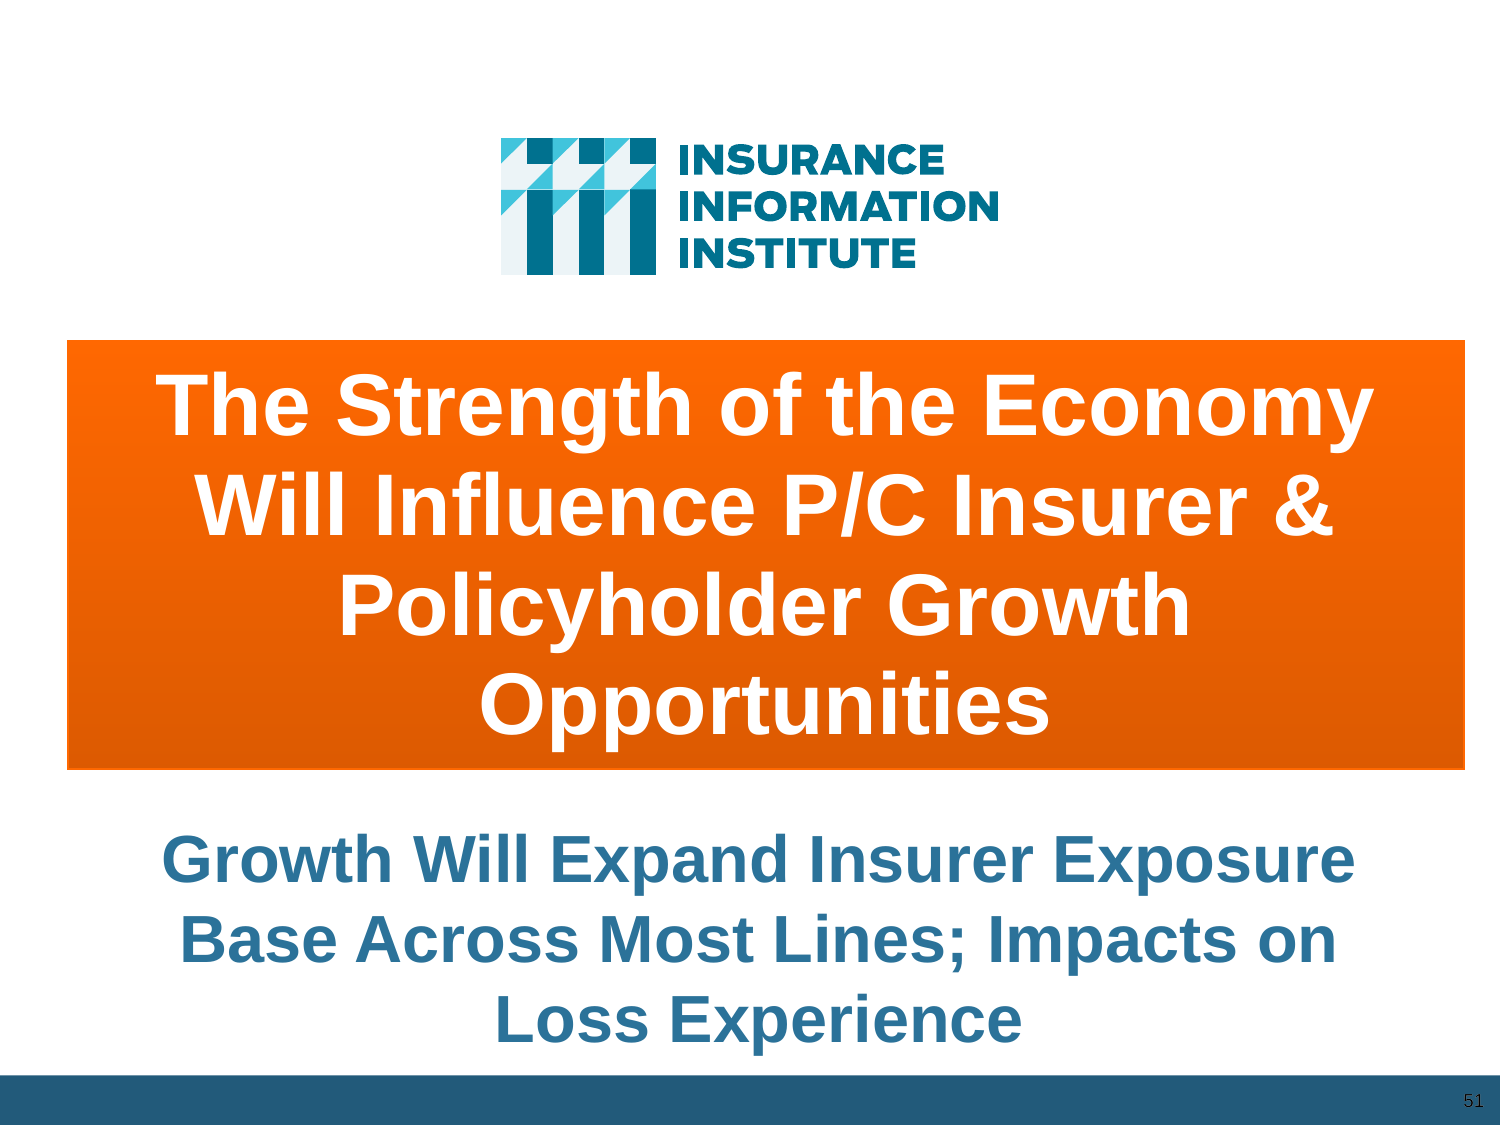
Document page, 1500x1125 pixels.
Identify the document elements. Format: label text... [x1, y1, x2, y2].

slide_number 51 [1410, 1091, 1485, 1112]
title The Strength of the Economy Will Influence P/C Insurer & Policyholder Growth Opportunities [67, 340, 1464, 770]
text_box Growth Will Expand Insurer Exposure Base Across Most Lines; Impacts on Loss Experience [87, 808, 1432, 1063]
picture [500, 137, 998, 275]
text_box [0, 1075, 1500, 1125]
